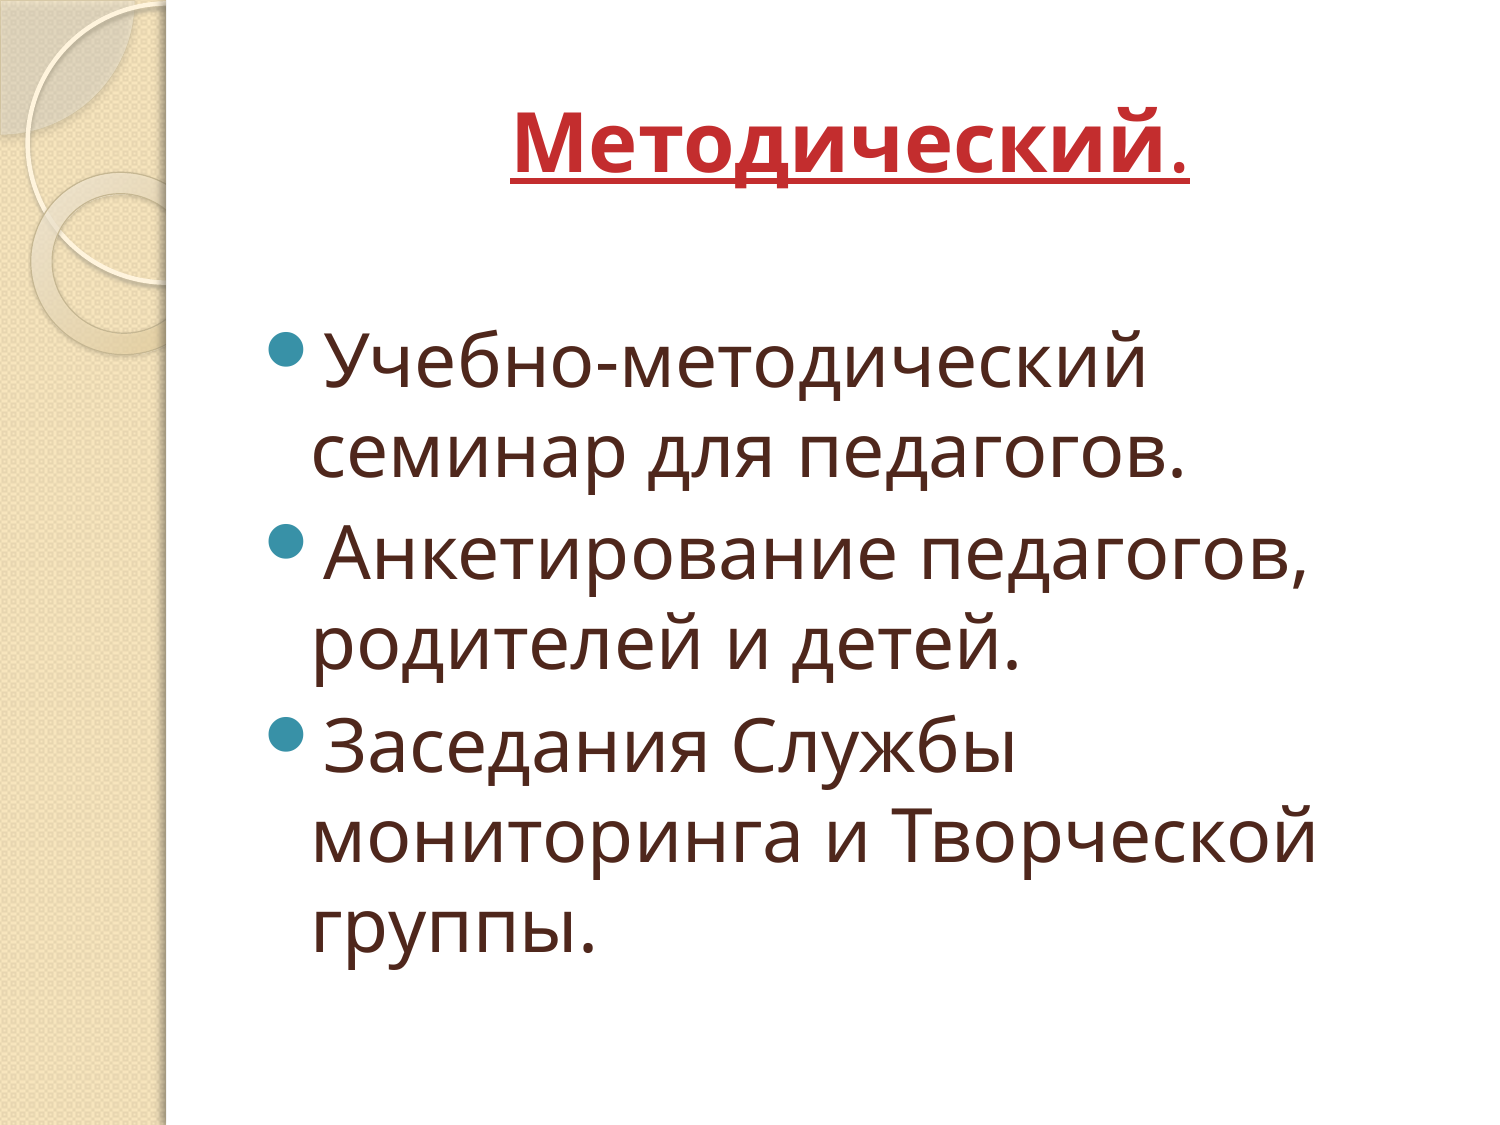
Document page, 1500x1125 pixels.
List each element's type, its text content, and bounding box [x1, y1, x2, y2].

list Учебно-методический семинар для педагогов. Анкетирование педагогов, родителей и детей. Заседания Службы мониторинга и Творческой группы. [235, 304, 1466, 1025]
title Методический. [235, 45, 1466, 233]
